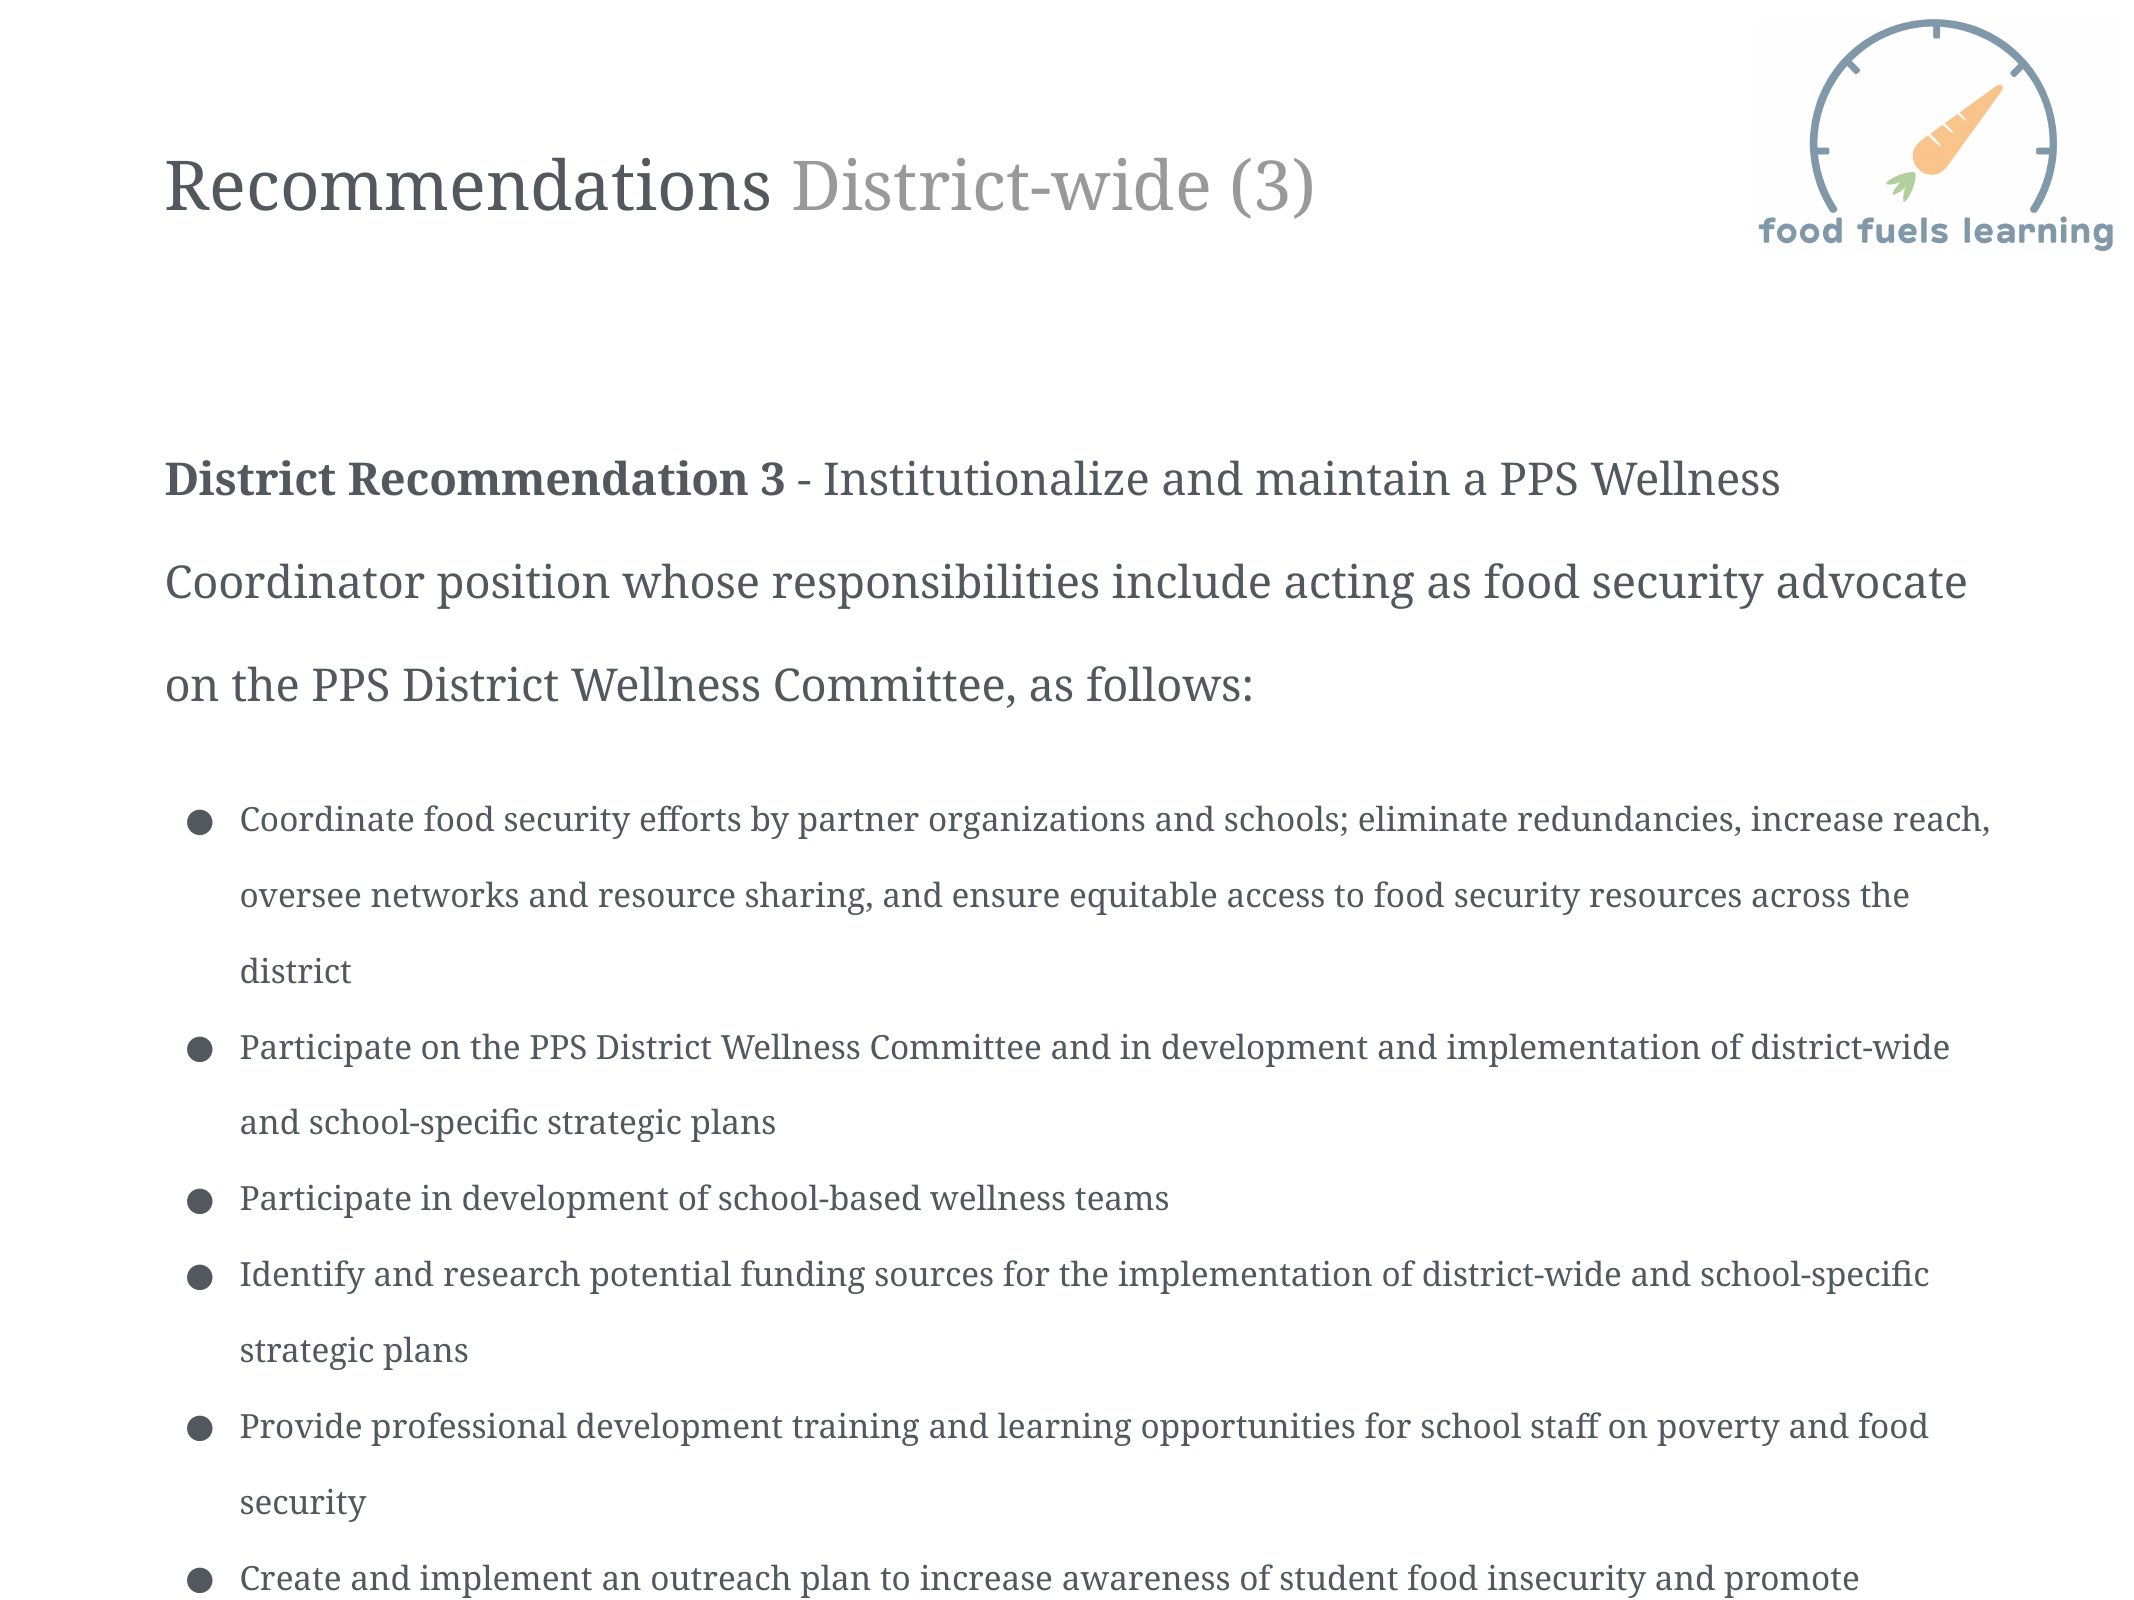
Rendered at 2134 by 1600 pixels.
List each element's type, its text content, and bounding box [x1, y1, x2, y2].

text_box District Recommendation 3 - Institutionalize and maintain a PPS Wellness Coordinator position whose responsibilities include acting as food security advocate on the PPS District Wellness Committee, as follows: Coordinate food security efforts by partner organizations and schools; eliminate redundancies, increase reach, oversee networks and resource sharing, and ensure equitable access to food security resources across the district Participate on the PPS District Wellness Committee and in development and implementation of district-wide and school-specific strategic plans Participate in development of school-based wellness teams Identify and research potential funding sources for the implementation of district-wide and school-specific strategic plans Provide professional development training and learning opportunities for school staff on poverty and food security Create and implement an outreach plan to increase awareness of student food insecurity and promote available food security resources through district-organized events [156, 393, 2009, 1499]
picture [1758, 19, 2116, 251]
title Recommendations District-wide (3) [156, 130, 1753, 235]
